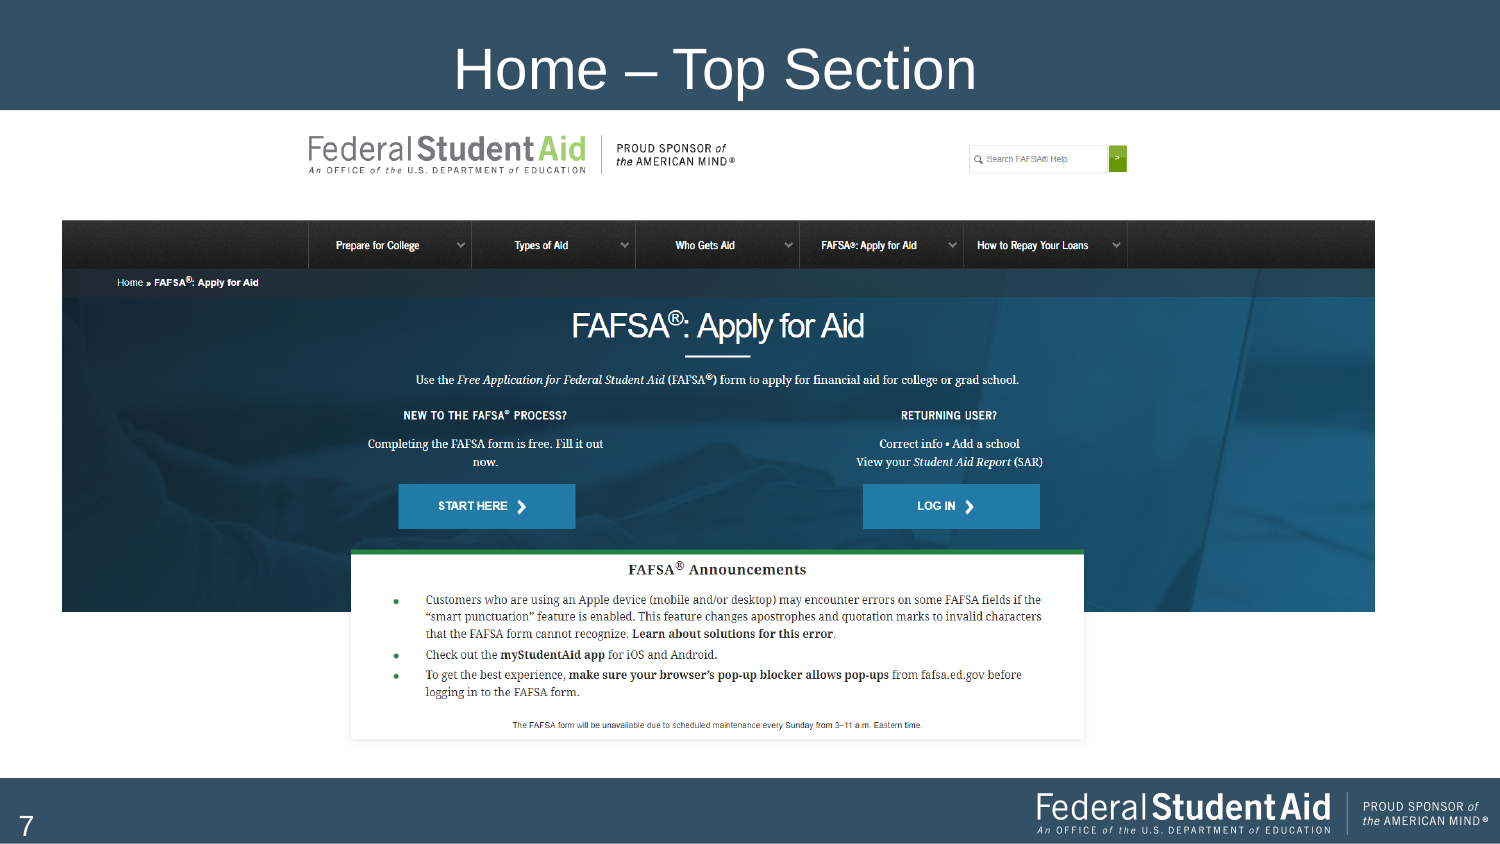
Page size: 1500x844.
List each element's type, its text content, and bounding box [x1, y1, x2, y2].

picture [1037, 792, 1488, 835]
picture [62, 111, 1376, 778]
title Home – Top Section [24, 23, 1408, 84]
